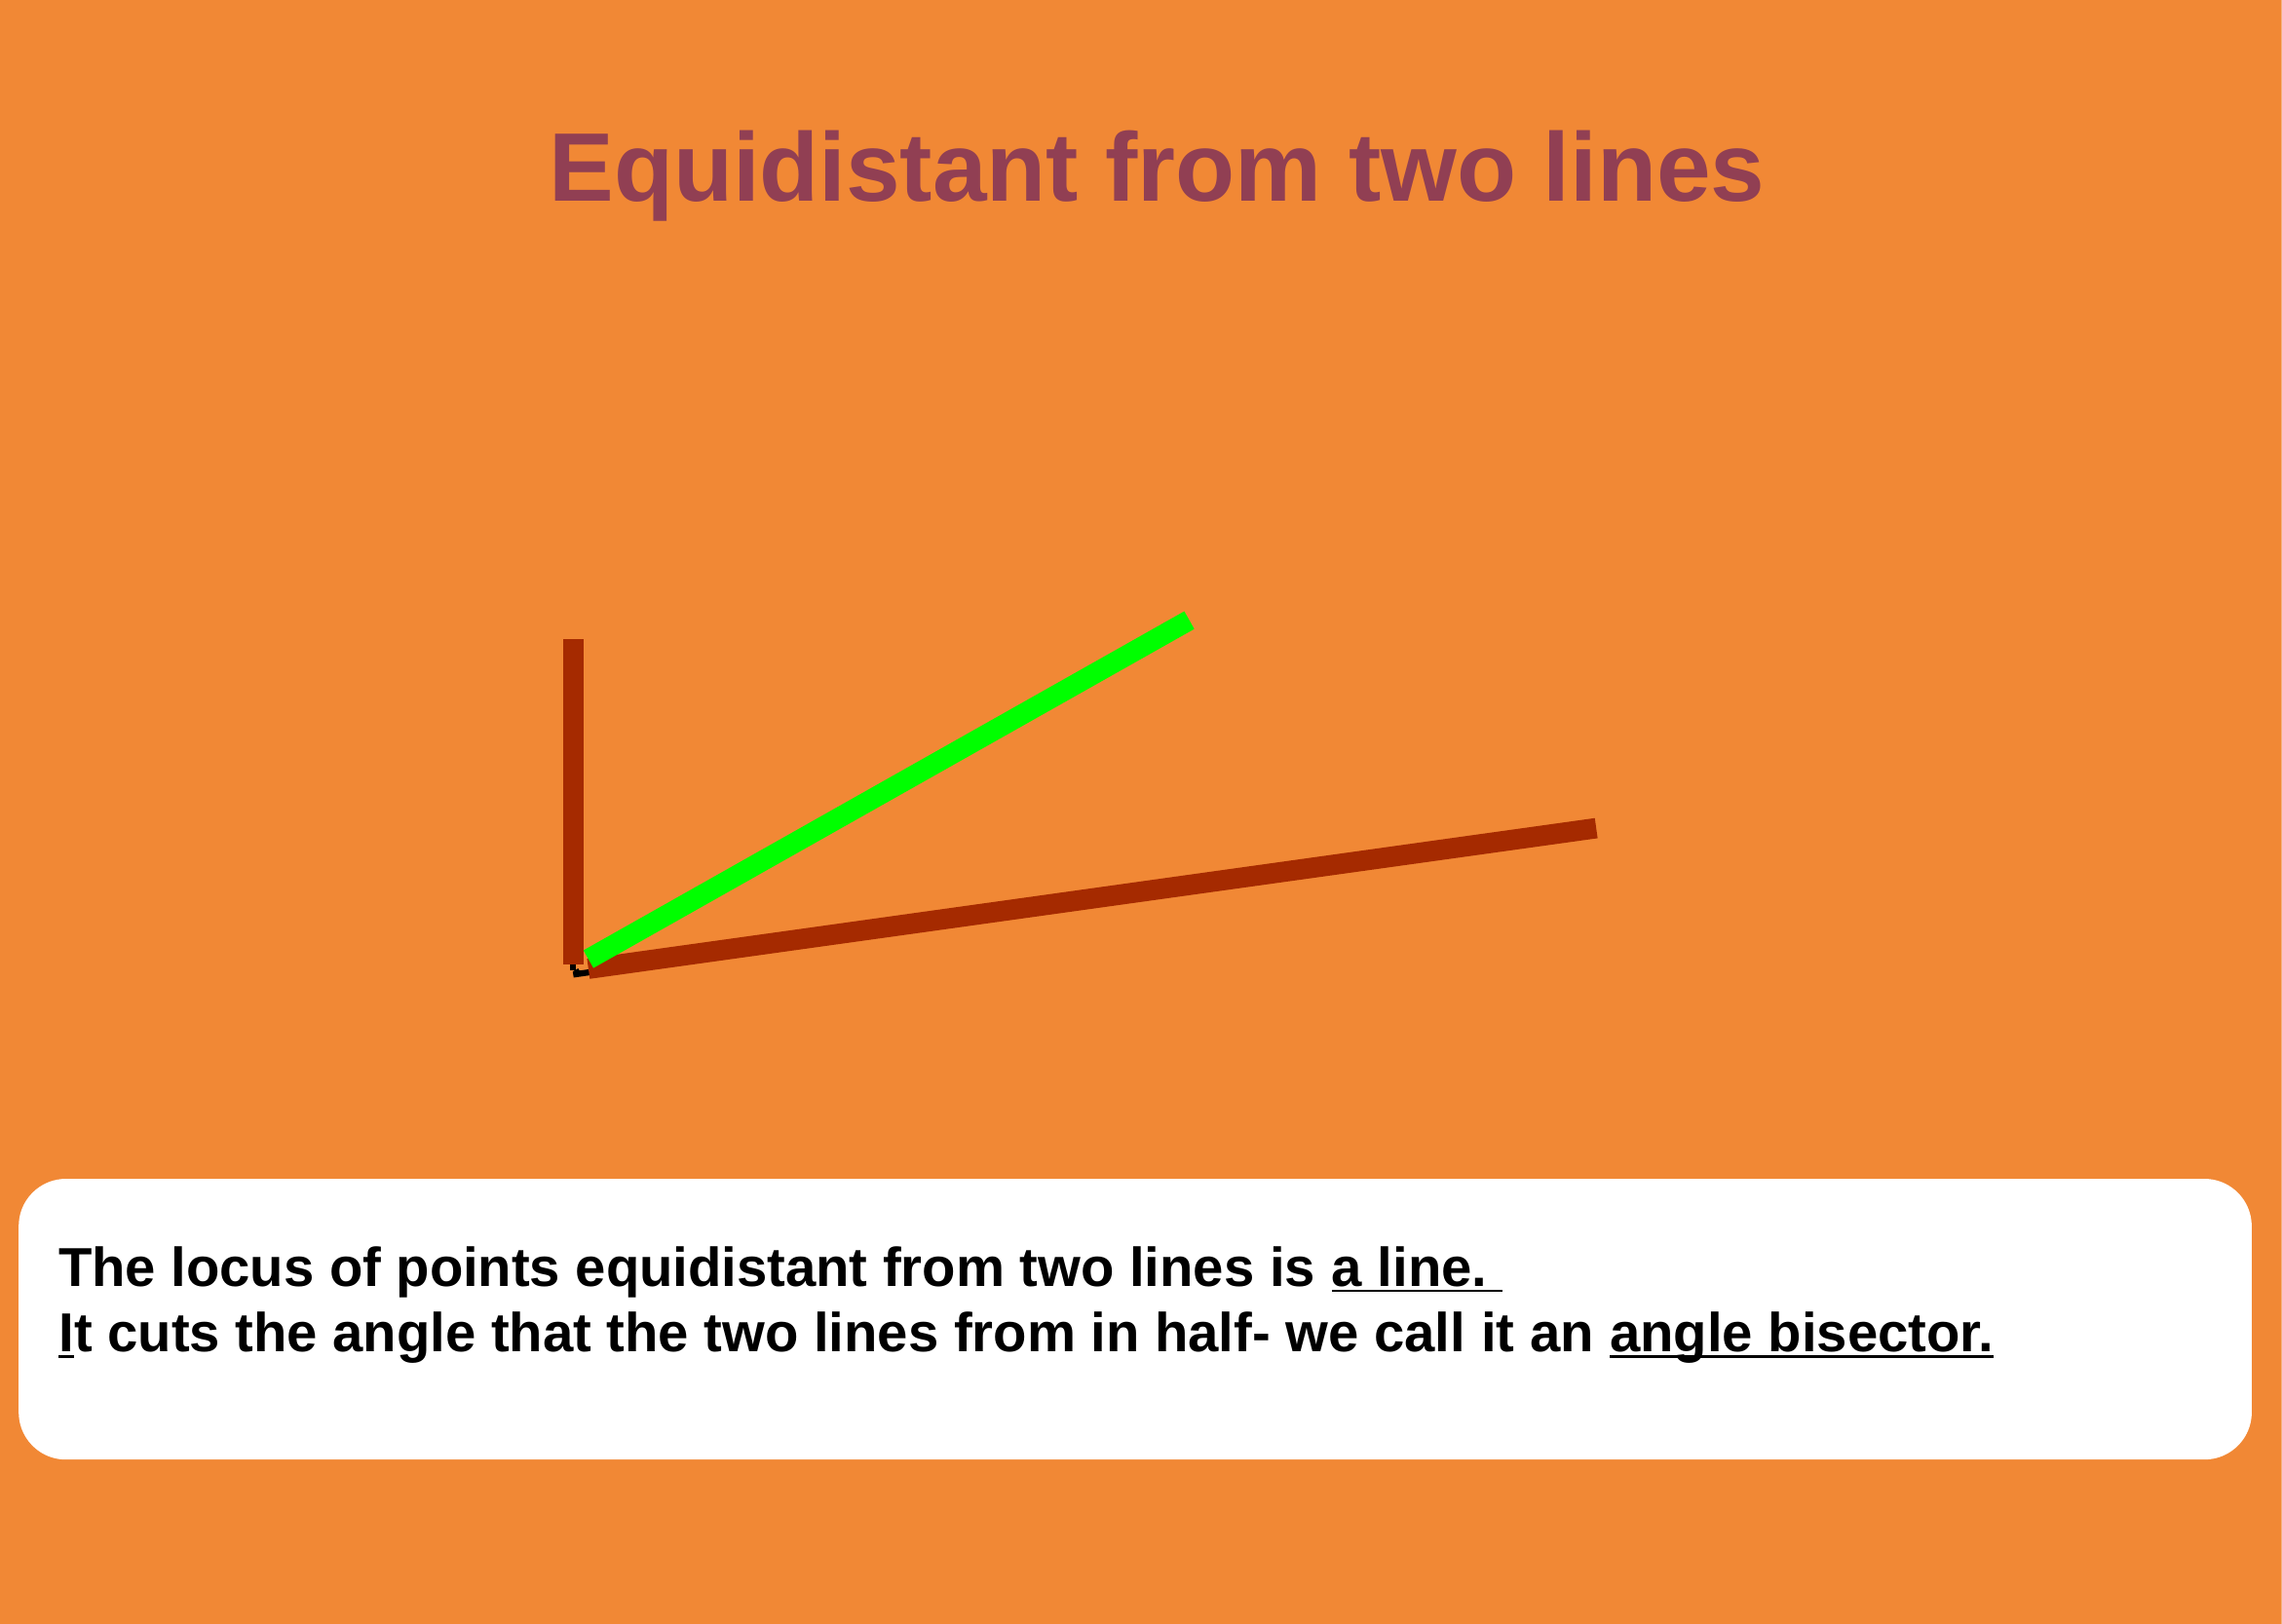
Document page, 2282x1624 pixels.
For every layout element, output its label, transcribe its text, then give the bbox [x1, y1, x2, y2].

text_box [19, 1179, 2252, 1459]
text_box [588, 620, 1190, 960]
text_box The locus of points equidistant from two lines is a line. It cuts the angle that the two lines from in half- we call it an angle bisector. [44, 1224, 2238, 1371]
text_box Equidistant from two lines [501, 96, 1814, 229]
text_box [576, 616, 1182, 973]
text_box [588, 827, 1597, 969]
